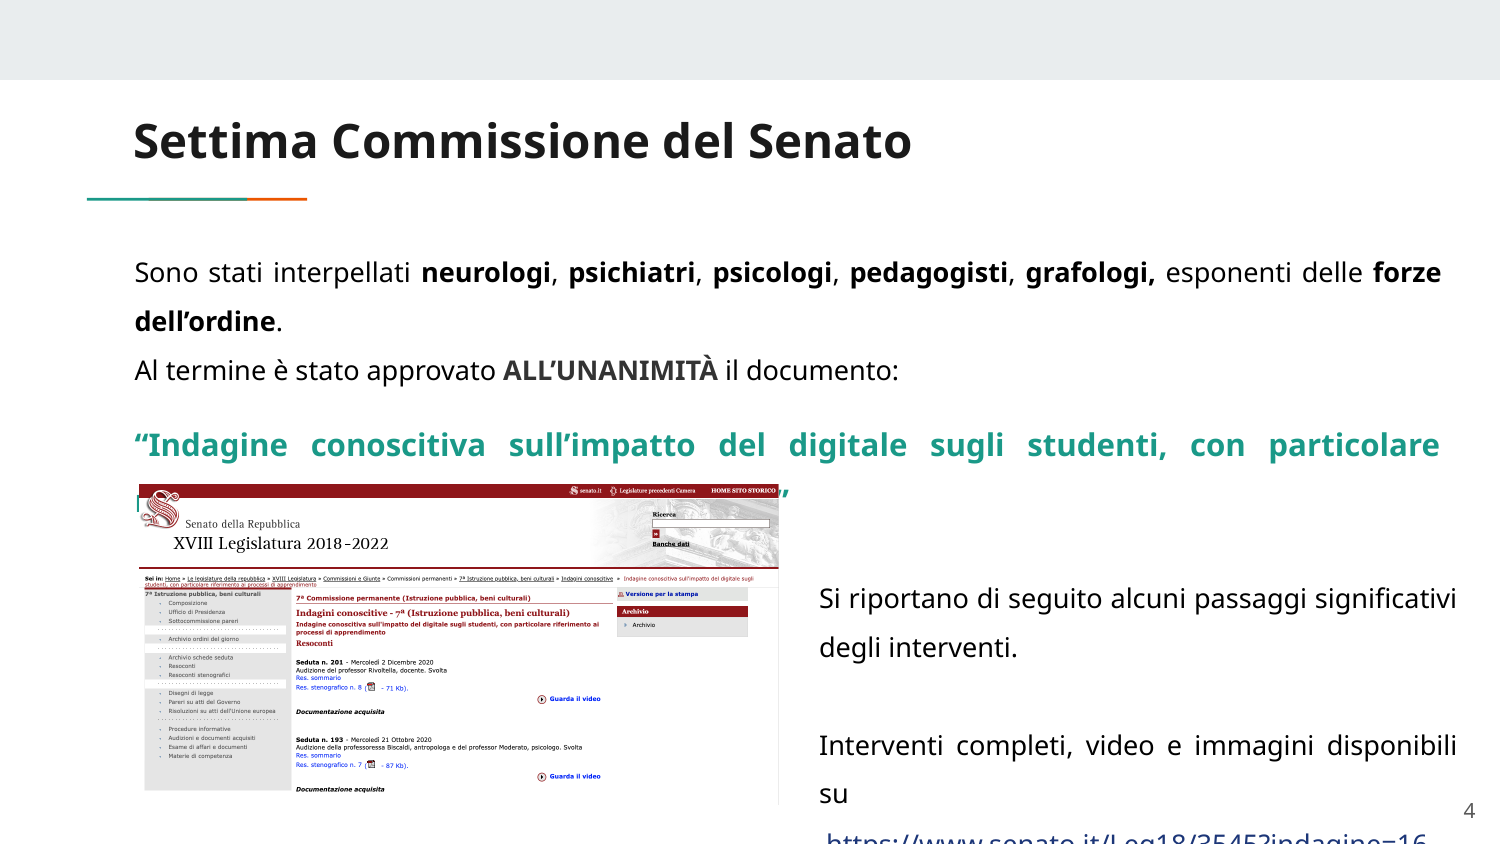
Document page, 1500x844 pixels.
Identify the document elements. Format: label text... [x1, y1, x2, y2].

picture [139, 483, 780, 805]
list Sono stati interpellati neurologi, psichiatri, psicologi, pedagogisti, grafologi, esponenti delle forze dell’ordine. Al termine è stato approvato ALL’UNANIMITÀ il documento: “Indagine conoscitiva sull’impatto del digitale sugli studenti, con particolare riferimento ai processi di apprendimento” [119, 224, 1457, 477]
list Si riportano di seguito alcuni passaggi significativi degli interventi. Interventi completi, video e immagini disponibili su https://www.senato.it/Leg18/3545?indagine=16 [804, 538, 1473, 822]
slide_number ‹#› [1400, 779, 1491, 844]
title Settima Commissione del Senato [118, 96, 1380, 184]
